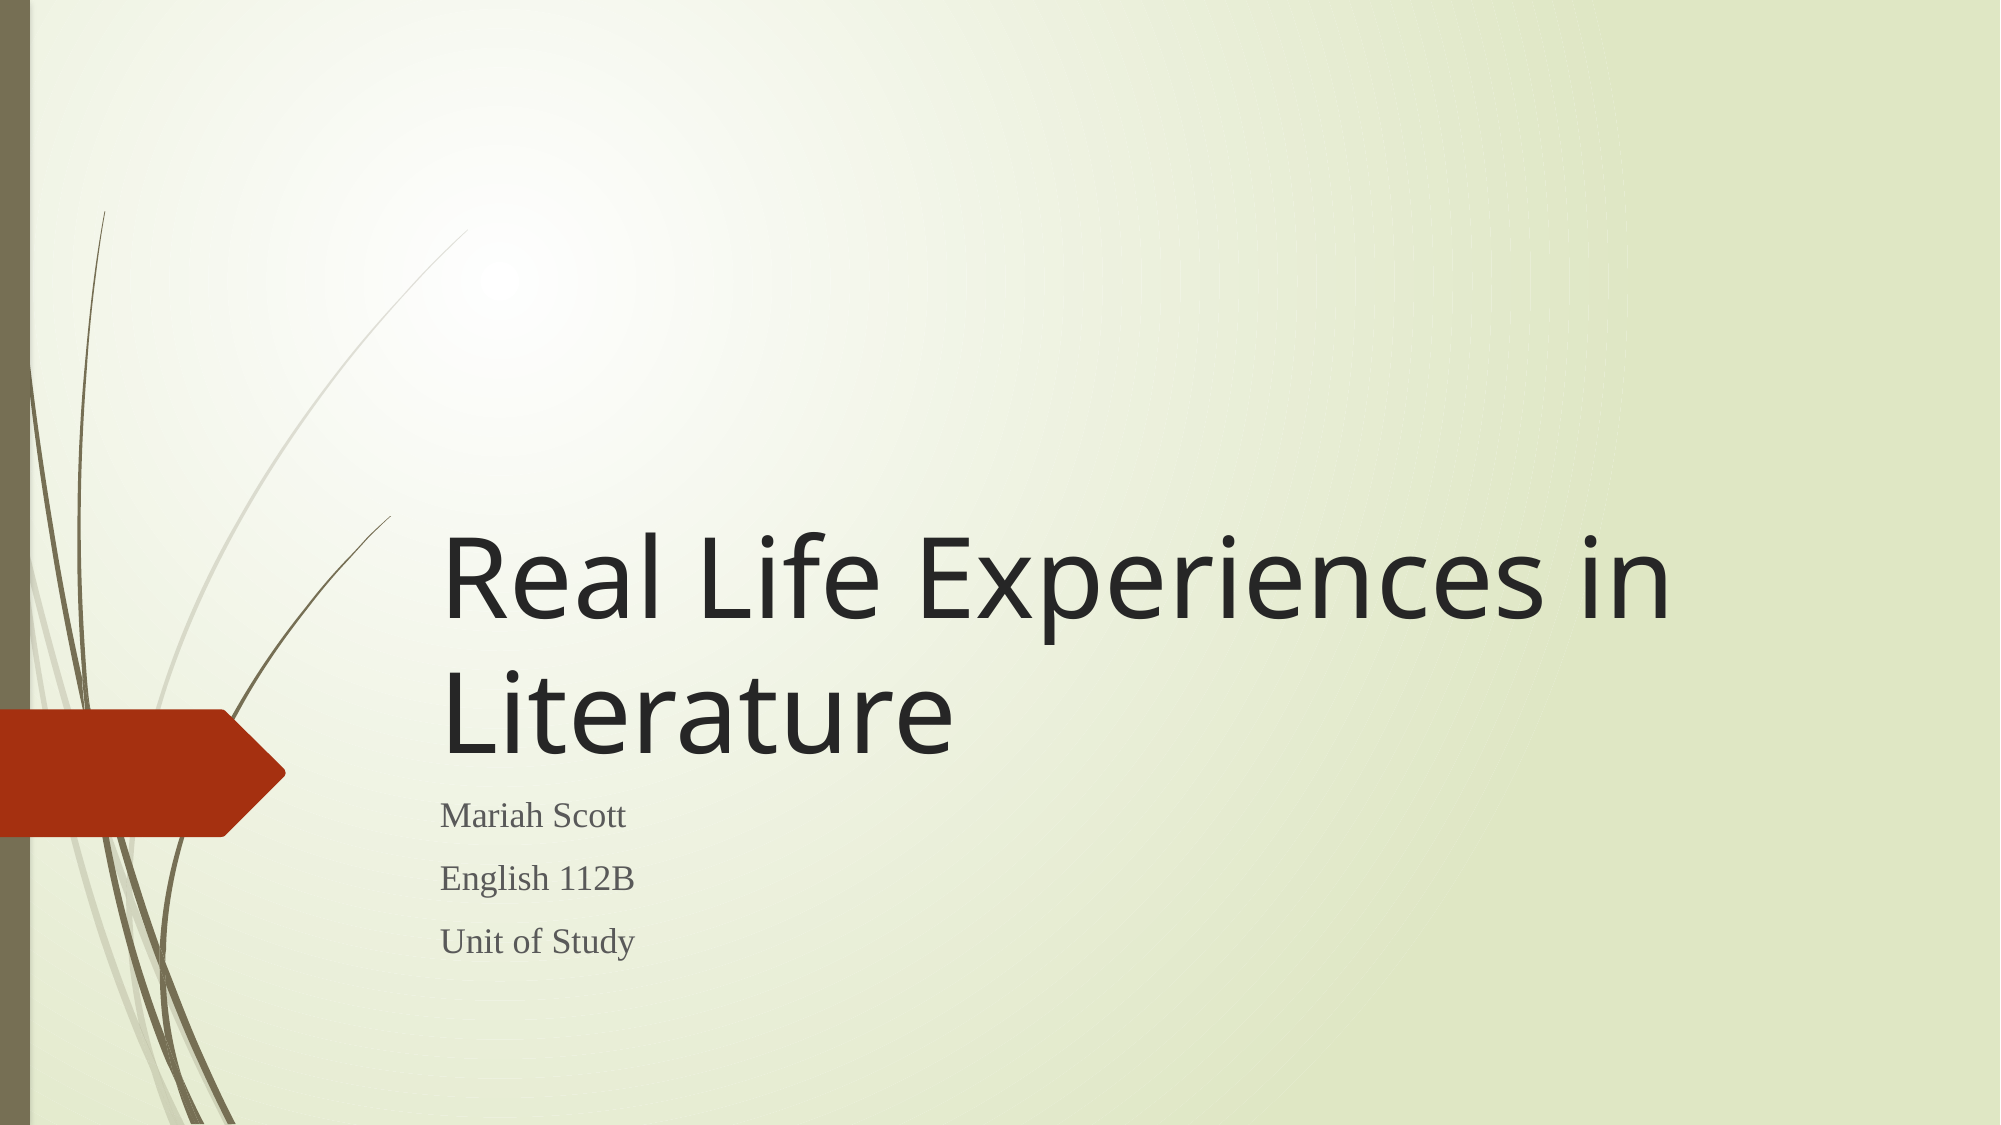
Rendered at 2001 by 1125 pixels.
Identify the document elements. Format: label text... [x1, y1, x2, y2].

subtitle Mariah Scott English 112B Unit of Study [424, 783, 1888, 969]
title Real Life Experiences in Literature [424, 412, 1888, 783]
